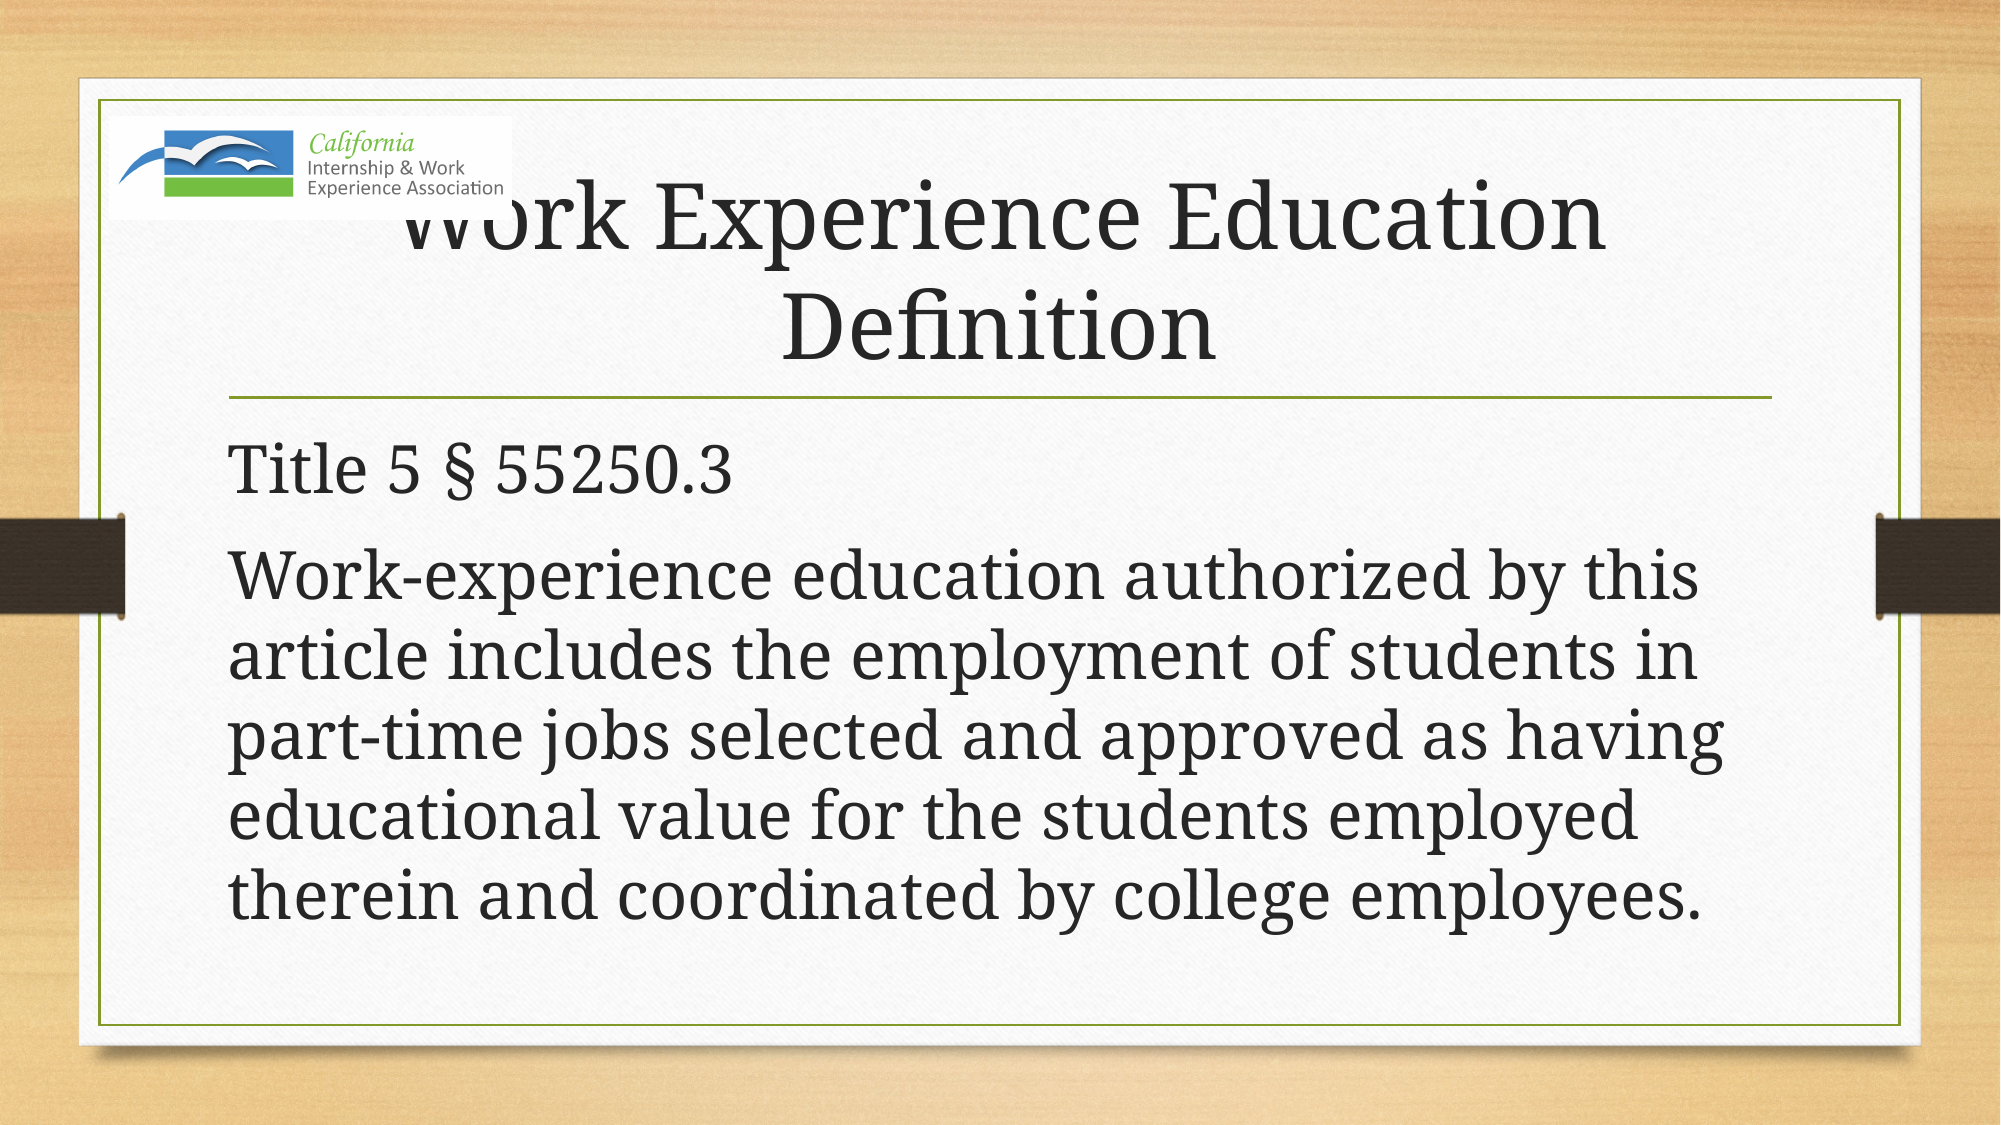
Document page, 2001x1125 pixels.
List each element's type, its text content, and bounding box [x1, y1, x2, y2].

picture [0, 0, 2001, 1125]
list Title 5 § 55250.3 Work-experience education authorized by this article includes the employment of students in part-time jobs selected and approved as having educational value for the students employed therein and coordinated by college employees. [212, 419, 1788, 964]
title Work Experience Education Definition [212, 161, 1788, 375]
